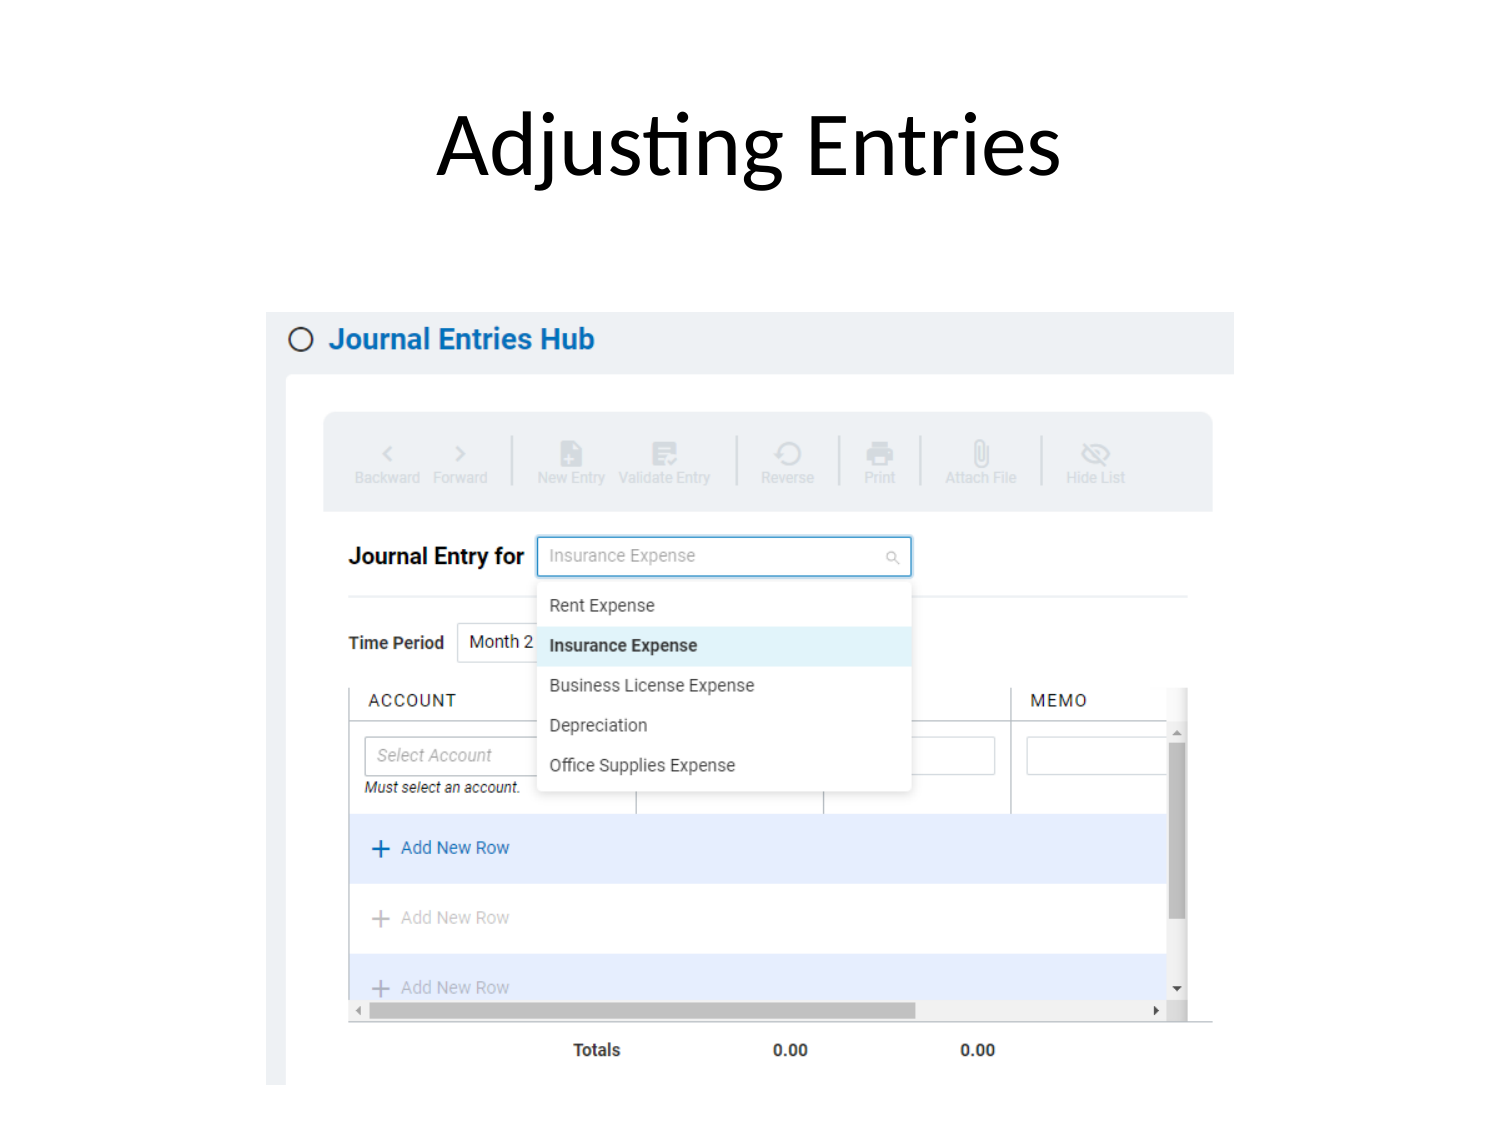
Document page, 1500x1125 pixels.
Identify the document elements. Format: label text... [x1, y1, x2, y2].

picture [266, 312, 1234, 1085]
title Adjusting Entries [75, 45, 1425, 233]
